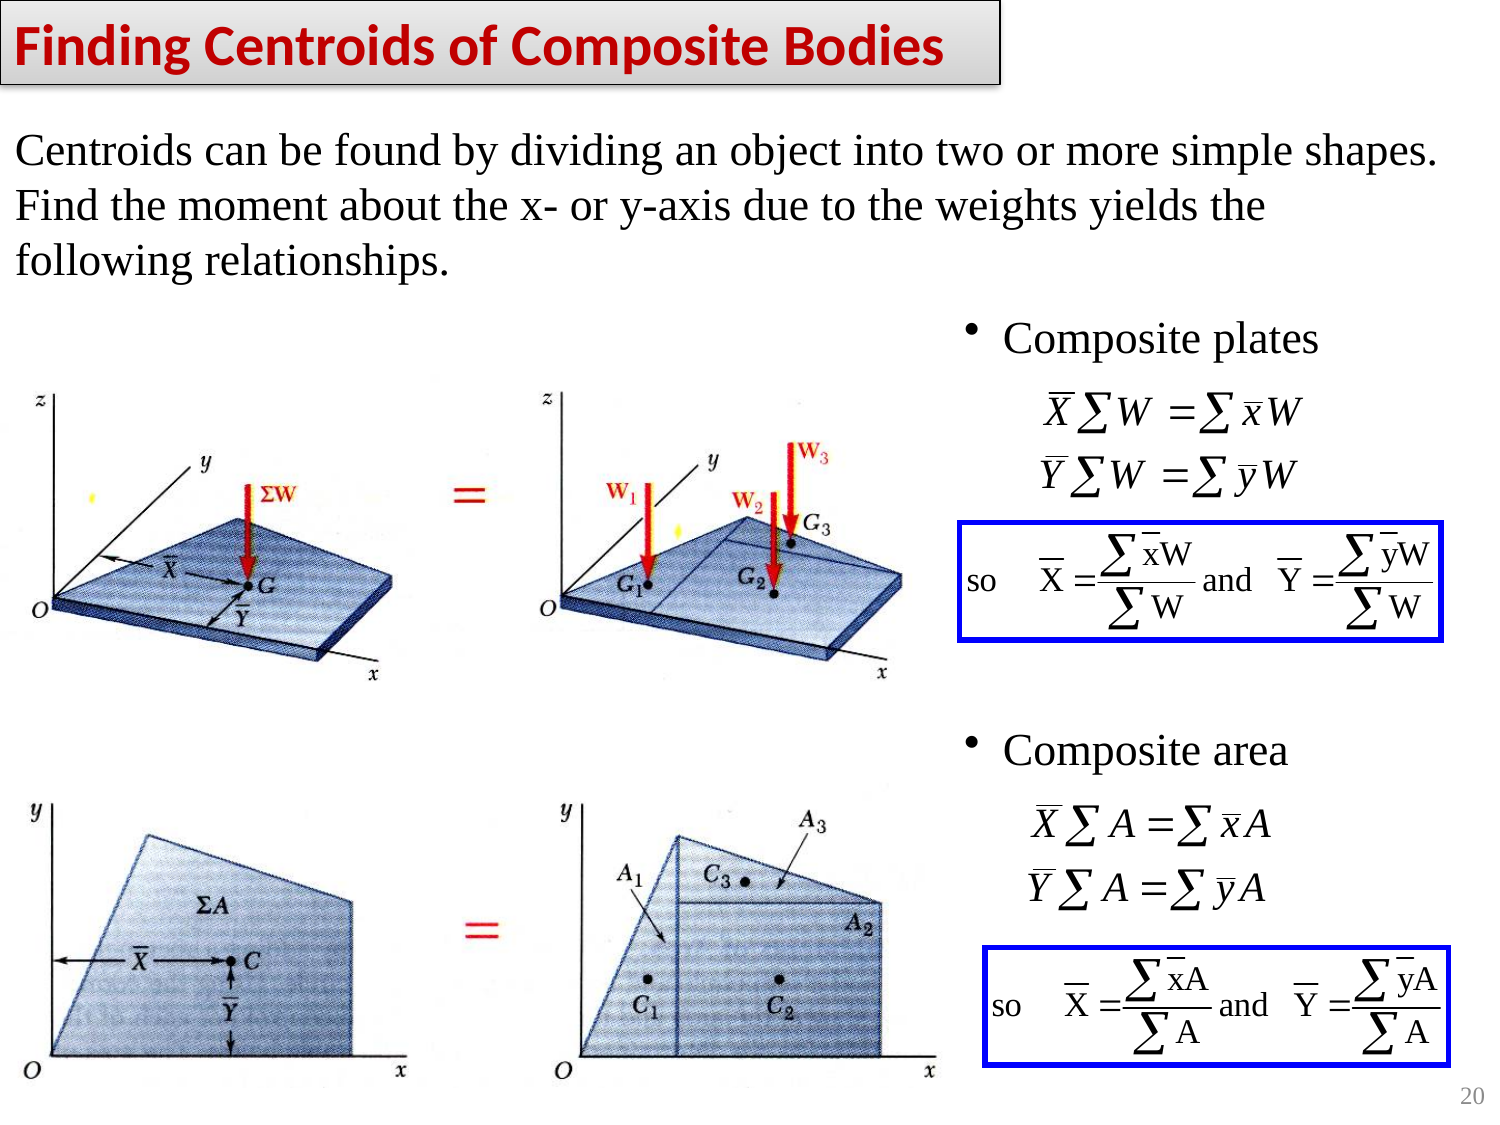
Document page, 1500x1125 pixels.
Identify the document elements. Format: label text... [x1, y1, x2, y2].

text_box Composite area [950, 712, 1424, 783]
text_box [987, 949, 1447, 1063]
text_box Centroids can be found by dividing an object into two or more simple shapes. Find the moment about the x- or y-axis due to the weights yields the following relationships. [0, 112, 1463, 293]
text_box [1024, 799, 1274, 917]
slide_number 20 [1149, 1065, 1500, 1125]
text_box Finding Centroids of Composite Bodies [0, 0, 1001, 85]
picture [0, 374, 921, 701]
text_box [1037, 387, 1311, 505]
text_box Composite plates [950, 299, 1405, 370]
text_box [962, 524, 1439, 638]
picture [0, 774, 950, 1088]
